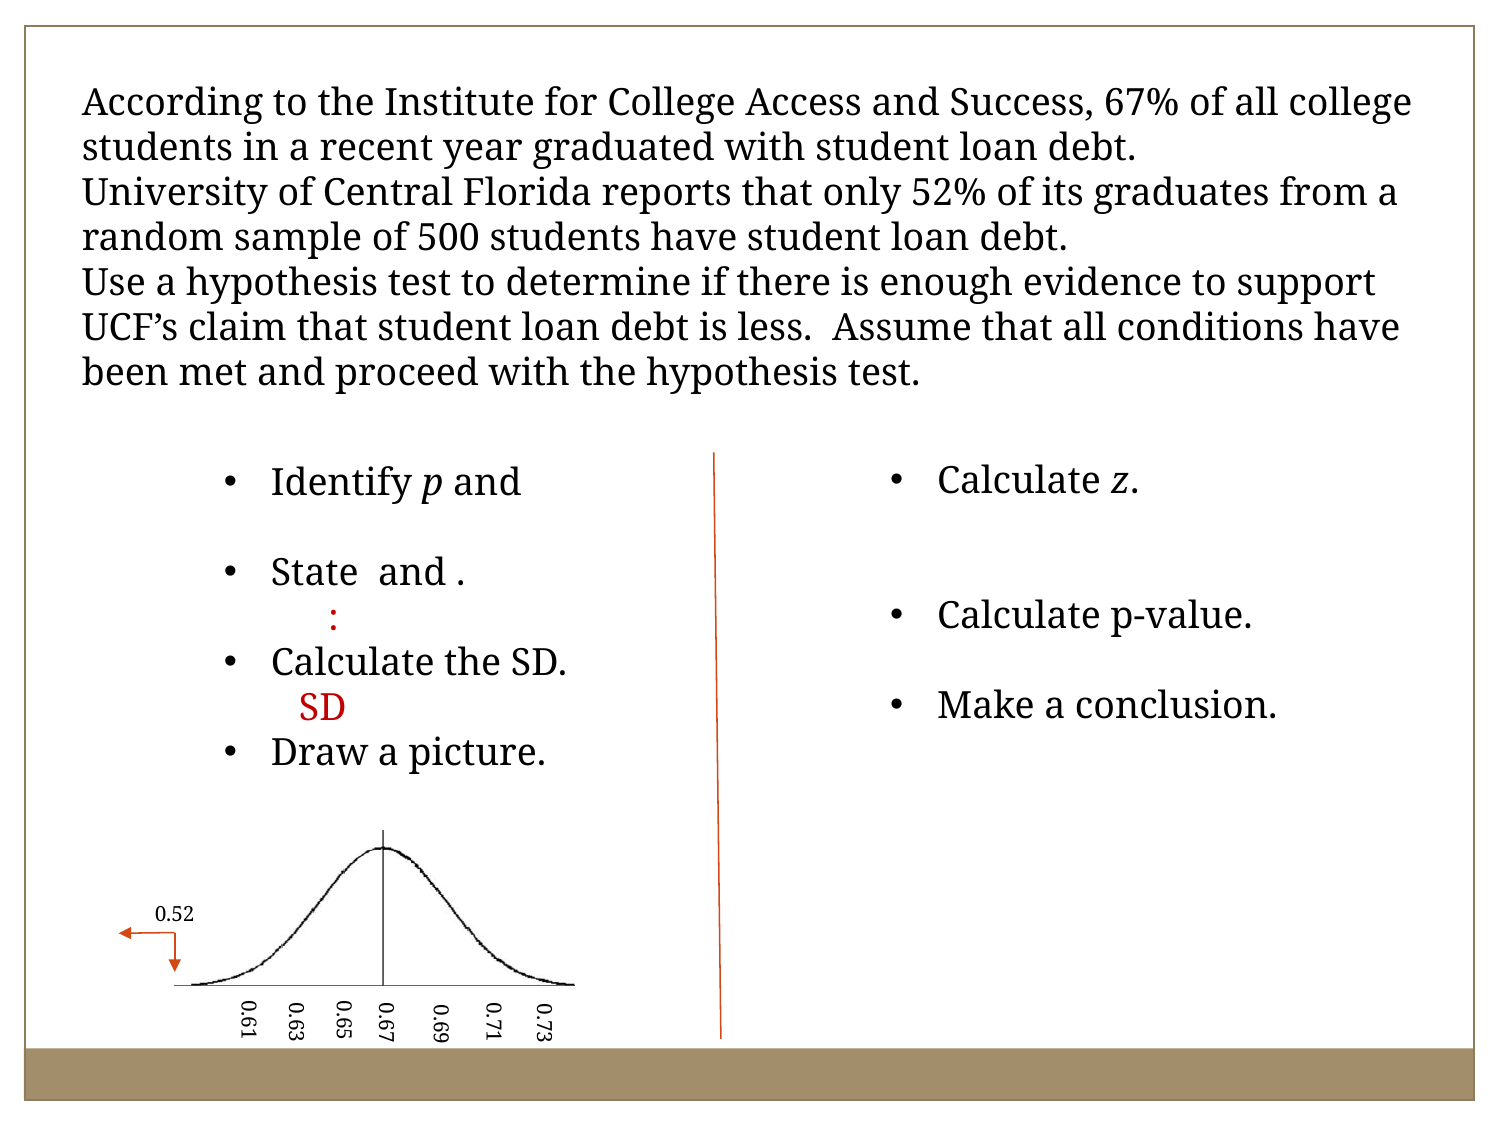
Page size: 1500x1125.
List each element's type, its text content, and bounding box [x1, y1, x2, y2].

text_box According to the Institute for College Access and Success, 67% of all college students in a recent year graduated with student loan debt. University of Central Florida reports that only 52% of its graduates from a random sample of 500 students have student loan debt. Use a hypothesis test to determine if there is enough evidence to support UCF’s claim that student loan debt is less. Assume that all conditions have been met and proceed with the hypothesis test. [67, 70, 1457, 445]
text_box 0.65 [325, 998, 365, 1056]
text_box 0.69 [422, 998, 463, 1060]
text_box 0.63 [277, 998, 318, 1057]
text_box 0.67 [367, 998, 408, 1090]
text_box 0.61 [230, 998, 270, 1055]
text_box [713, 452, 722, 1040]
text_box 0.52 [140, 892, 167, 931]
text_box 0.71 [475, 998, 515, 1058]
text_box 0.73 [525, 998, 566, 1059]
picture [174, 830, 576, 989]
